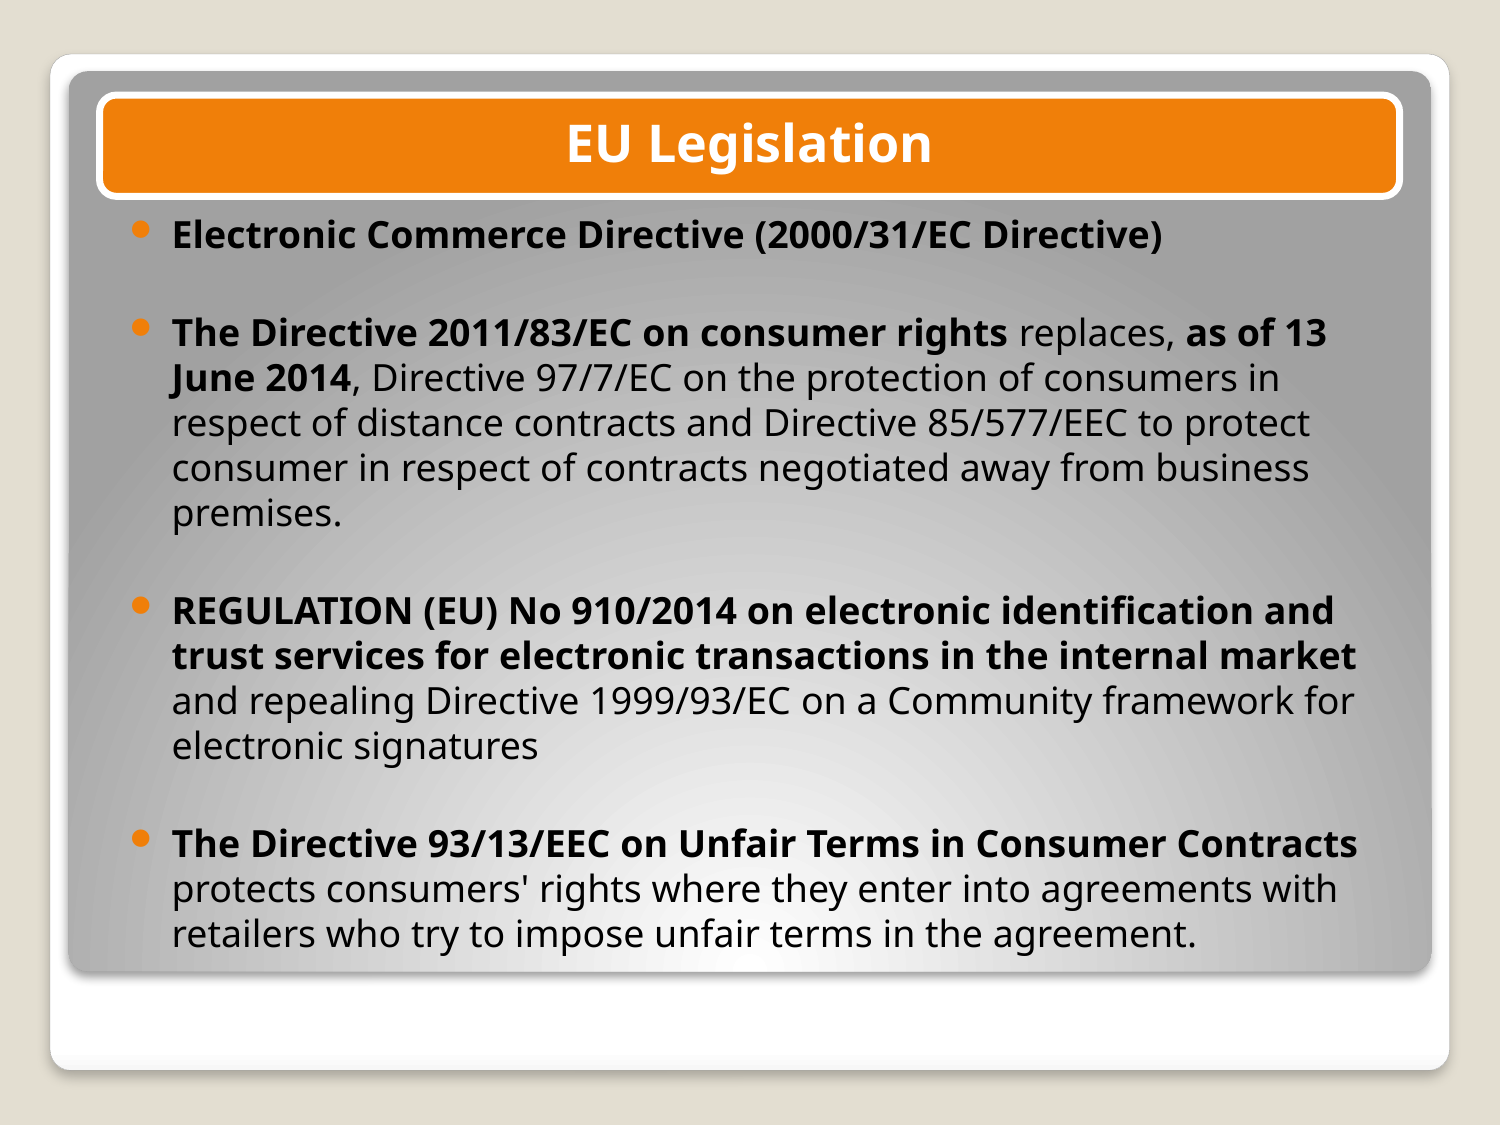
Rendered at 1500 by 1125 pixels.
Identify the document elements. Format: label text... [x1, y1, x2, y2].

list Electronic Commerce Directive (2000/31/EC Directive) The Directive 2011/83/EC on consumer rights replaces, as of 13 June 2014, Directive 97/7/EC on the protection of consumers in respect of distance contracts and Directive 85/577/EEC to protect consumer in respect of contracts negotiated away from business premises. REGULATION (EU) No 910/2014 on electronic identification and trust services for electronic transactions in the internal market and repealing Directive 1999/93/EC on a Community framework for electronic signatures The Directive 93/13/EEC on Unfair Terms in Consumer Contracts protects consumers' rights where they enter into agreements with retailers who try to impose unfair terms in the agreement. [99, 196, 1424, 965]
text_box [99, 94, 1400, 197]
